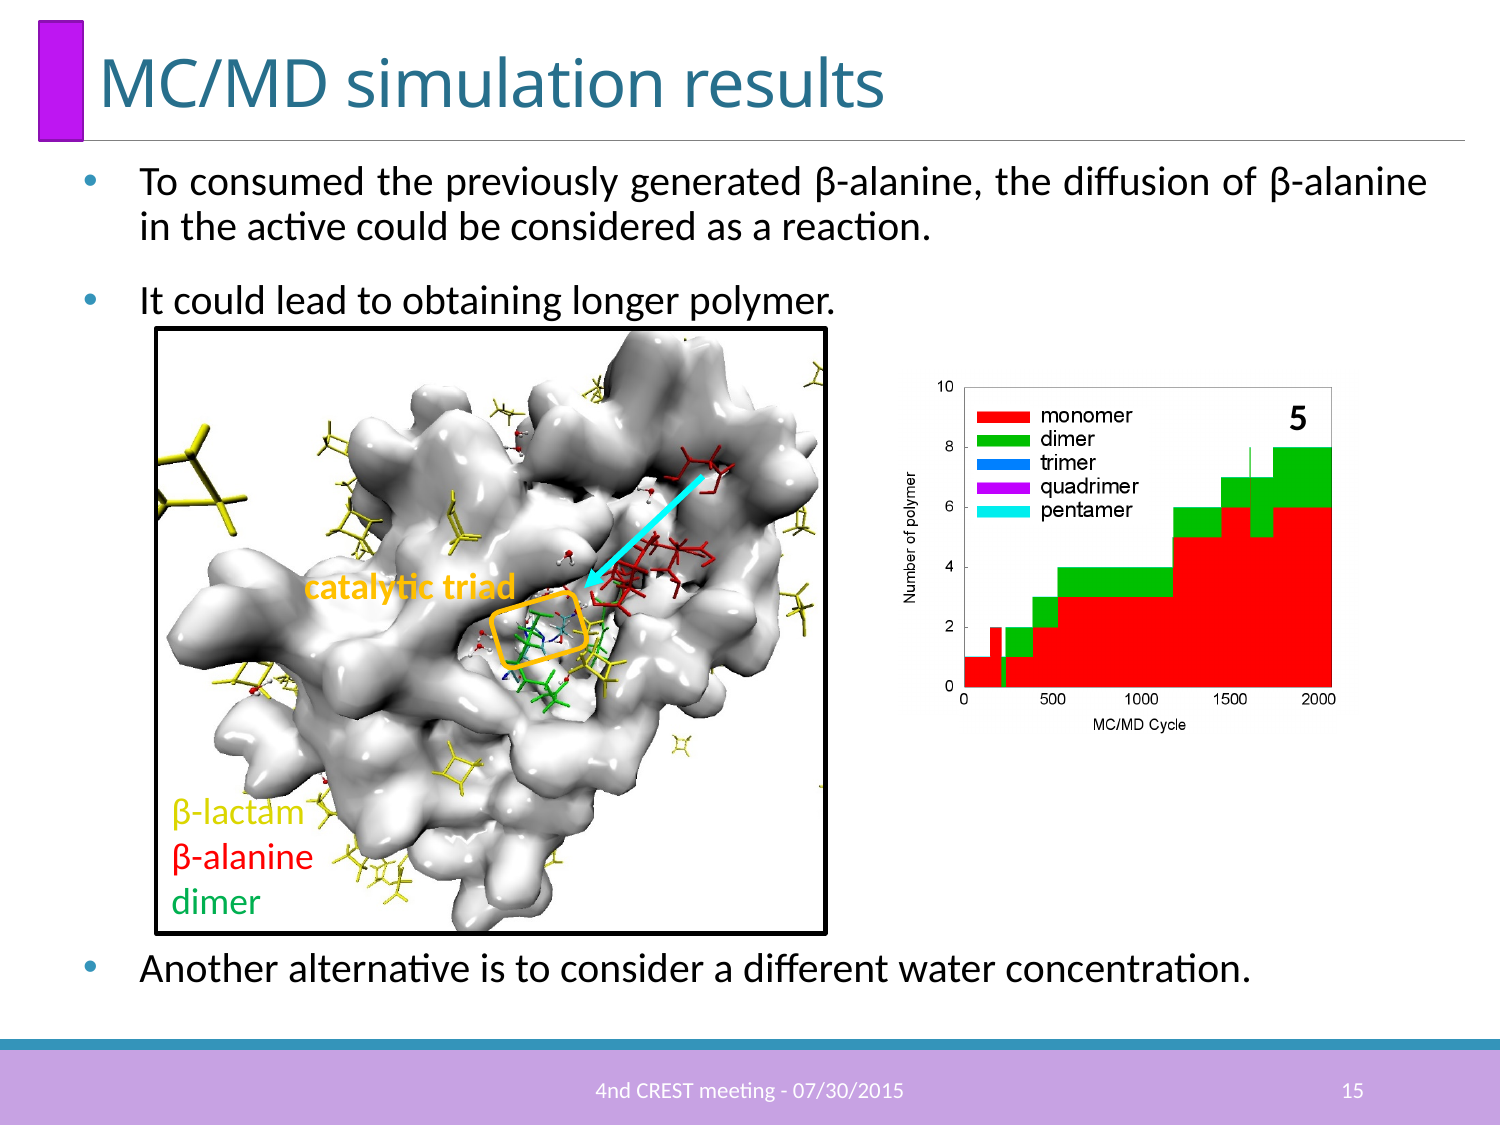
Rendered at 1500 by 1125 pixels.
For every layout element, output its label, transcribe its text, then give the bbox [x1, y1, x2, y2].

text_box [583, 475, 704, 589]
slide_number 15 [1218, 1059, 1380, 1120]
picture [157, 330, 824, 932]
list To consumed the previously generated β-alanine, the diffusion of β-alanine in the active could be considered as a reaction. It could lead to obtaining longer polymer. Another alternative is to consider a different water concentration. [83, 152, 1428, 1008]
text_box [897, 369, 1359, 734]
title MC/MD simulation results [84, 47, 1428, 129]
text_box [973, 403, 1150, 525]
footer 4nd CREST meeting - 07/30/2015 [453, 1059, 1047, 1120]
text_box [38, 20, 84, 142]
